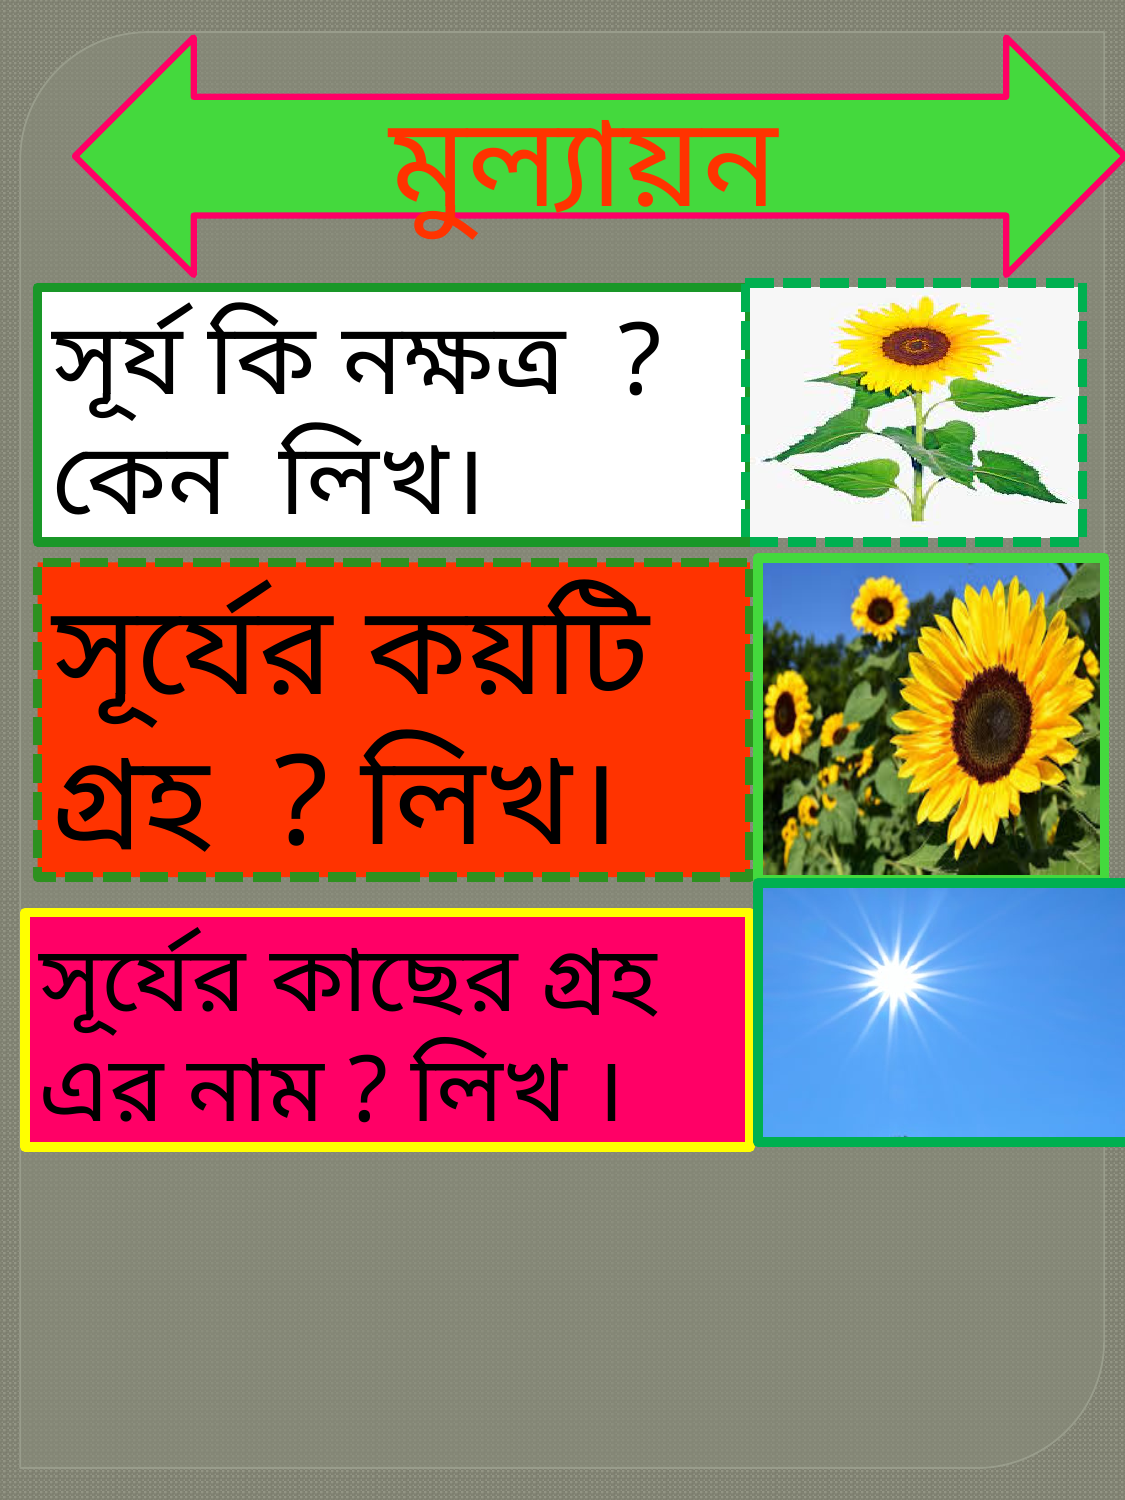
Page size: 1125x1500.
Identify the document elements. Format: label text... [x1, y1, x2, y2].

text_box সূর্যের কাছের গ্রহ এর নাম ? লিখ । [24, 912, 750, 1148]
picture [762, 887, 1125, 1138]
text_box সূর্য কি নক্ষত্র ? কেন লিখ। [37, 287, 744, 543]
text_box সূর্যের কয়টি গ্রহ ? লিখ। [37, 562, 750, 878]
picture [762, 562, 1101, 876]
text_box মুল্যায়ন [71, 34, 1125, 278]
picture [749, 287, 1079, 538]
